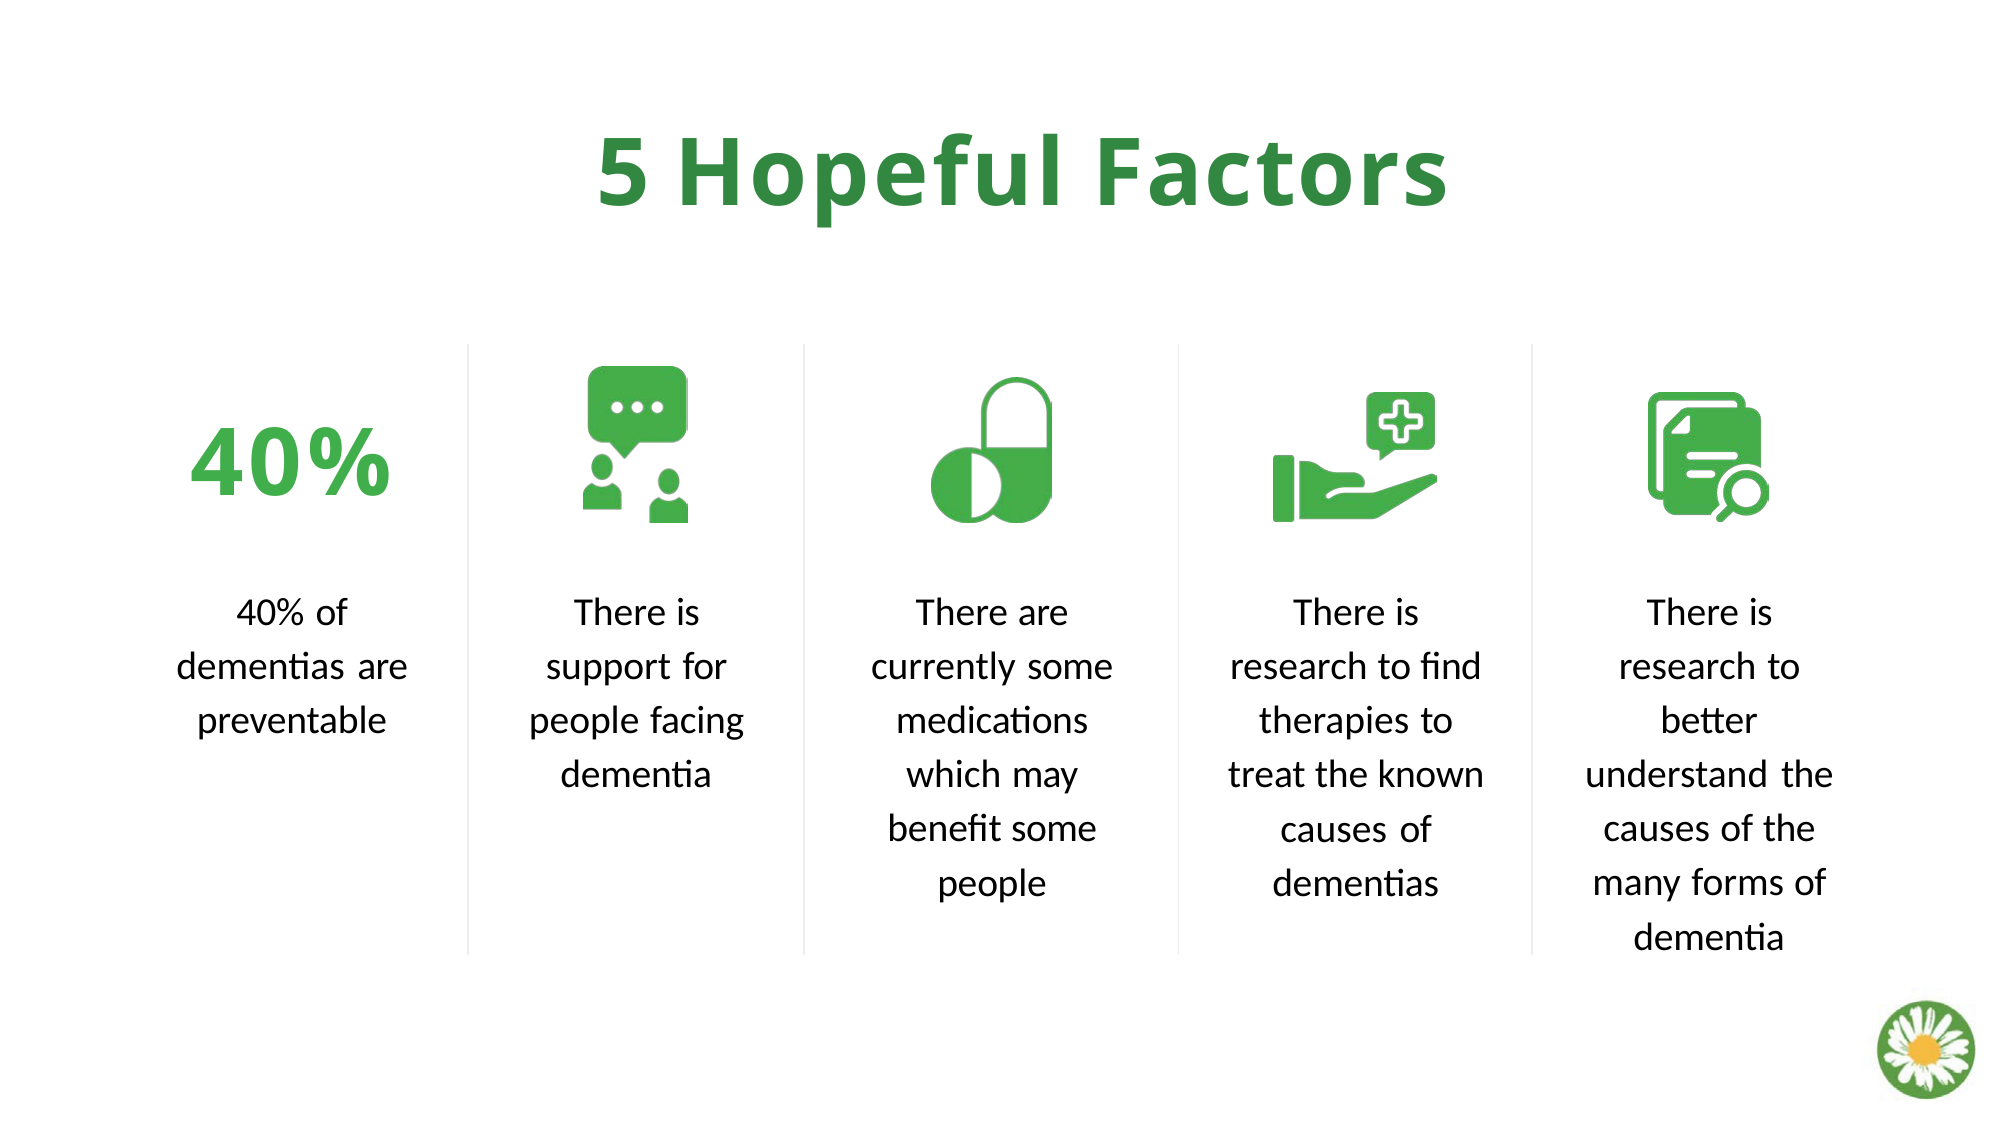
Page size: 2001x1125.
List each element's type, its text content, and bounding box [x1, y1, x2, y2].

title 5 Hopeful Factors [95, 32, 1905, 300]
text_box There is support for people facing dementia [522, 577, 750, 796]
picture [583, 366, 689, 523]
picture [1648, 391, 1769, 522]
picture [1862, 987, 1976, 1101]
text_box There are currently some medications which may benefit some people [865, 577, 1118, 904]
picture [1273, 391, 1437, 522]
picture [930, 376, 1052, 523]
text_box There is research to better understand the causes of the many forms of dementia [1579, 577, 1838, 958]
text_box 40% 40% of dementias are preventable [171, 399, 412, 742]
text_box There is research to find therapies to treat the known causes of dementias [1222, 577, 1489, 904]
